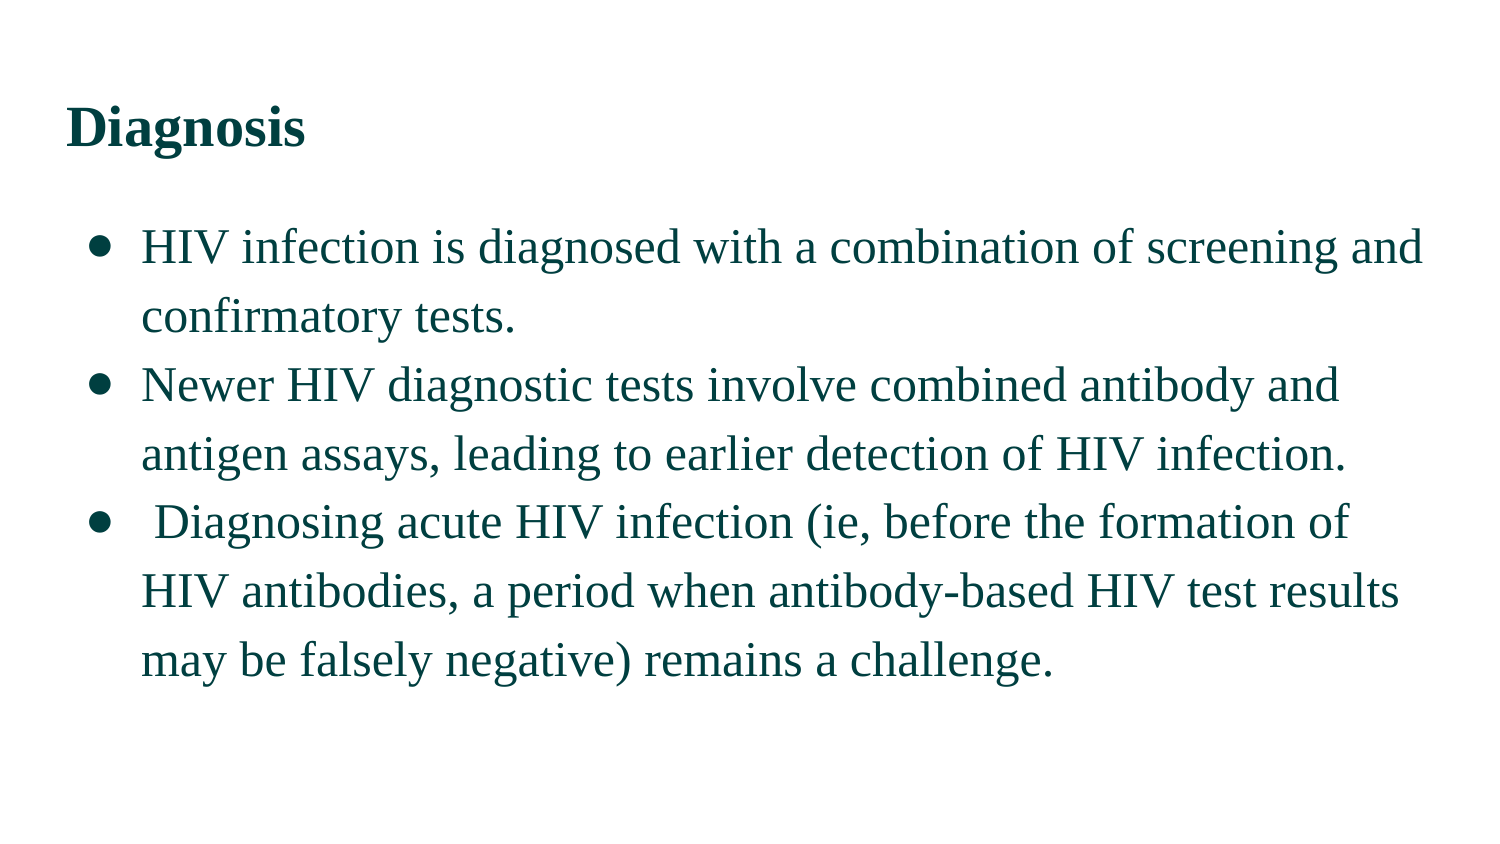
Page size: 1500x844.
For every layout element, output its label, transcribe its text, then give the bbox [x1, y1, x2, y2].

title Diagnosis [51, 72, 1449, 167]
list HIV infection is diagnosed with a combination of screening and confirmatory tests. Newer HIV diagnostic tests involve combined antibody and antigen assays, leading to earlier detection of HIV infection. Diagnosing acute HIV infection (ie, before the formation of HIV antibodies, a period when antibody-based HIV test results may be falsely negative) remains a challenge. [51, 189, 1449, 750]
